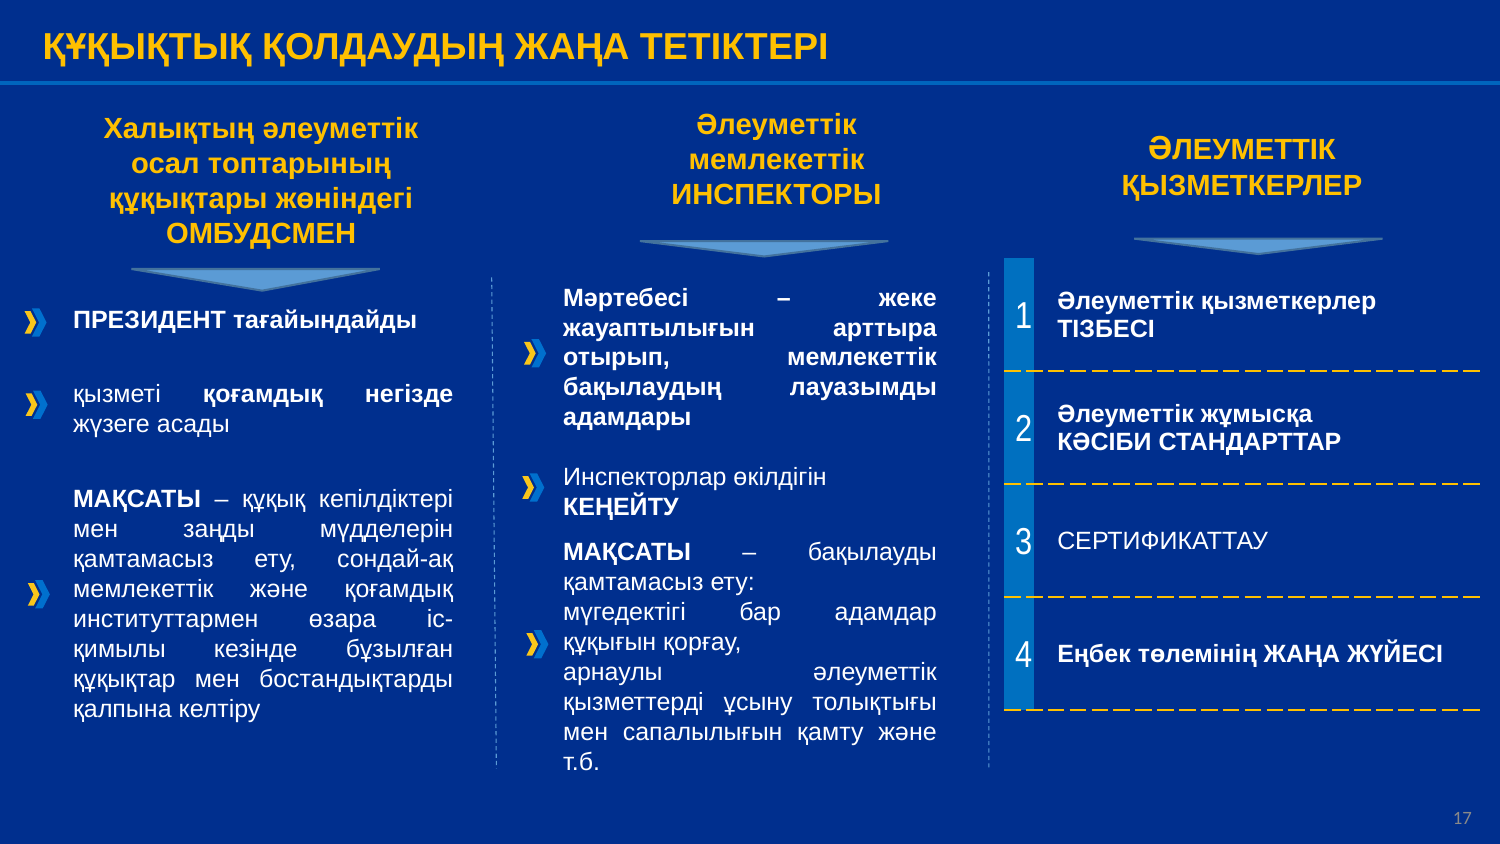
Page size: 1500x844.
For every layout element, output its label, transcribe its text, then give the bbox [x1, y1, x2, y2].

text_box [524, 339, 547, 368]
table_cell 2 [1004, 371, 1034, 484]
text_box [24, 308, 47, 337]
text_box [25, 390, 48, 419]
table_header 1 [1004, 258, 1034, 371]
table_cell Әлеуметтік жұмысқа КӘСІБИ СТАНДАРТТАР [1034, 371, 1480, 484]
slide_number 16 [1437, 797, 1498, 843]
table_cell 4 [1004, 597, 1034, 710]
text_box [639, 240, 889, 258]
table_cell СЕРТИФИКАТТАУ [1034, 484, 1480, 597]
text_box Мәртебесі – жеке жауаптылығын арттыра отырып, мемлекеттік бақылаудың лауазымды адамдары Инспекторлар өкілдігін КЕҢЕЙТУ МАҚСАТЫ – бақылауды қамтамасыз ету: мүгедектігі бар адамдар құқығын қорғау, арнаулы әлеуметтік қызметтерді ұсыну толықтығы мен сапалылығын қамту және т.б. [548, 273, 953, 819]
text_box ПРЕЗИДЕНТ тағайындайды қызметі қоғамдық негізде жүзеге асады МАҚСАТЫ – құқық кепілдіктері мен заңды мүдделерін қамтамасыз ету, сондай-ақ мемлекеттік және қоғамдық институттармен өзара іс-қимылы кезінде бұзылған құқықтар мен бостандықтарды қалпына келтіру [58, 288, 469, 730]
text_box [131, 267, 380, 292]
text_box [522, 473, 545, 502]
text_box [491, 277, 497, 769]
text_box Халықтың әлеуметтік осал топтарының құқықтары жөніндегі ОМБУДСМЕН [51, 101, 471, 292]
table_header Әлеуметтік қызметкерлер ТІЗБЕСІ [1034, 258, 1480, 371]
text_box [1134, 237, 1383, 256]
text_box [526, 630, 549, 659]
table_cell 3 [1004, 484, 1034, 597]
text_box Әлеуметтік мемлекеттік ИНСПЕКТОРЫ [612, 98, 941, 218]
table_cell Еңбек төлемінің ЖАҢА ЖҮЙЕСІ [1034, 597, 1480, 710]
text_box ӘЛЕУМЕТТІК ҚЫЗМЕТКЕРЛЕР [1051, 118, 1433, 209]
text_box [27, 580, 50, 609]
text_box ҚҰҚЫҚТЫҚ ҚОЛДАУДЫҢ ЖАҢА ТЕТІКТЕРІ [26, 13, 1073, 81]
